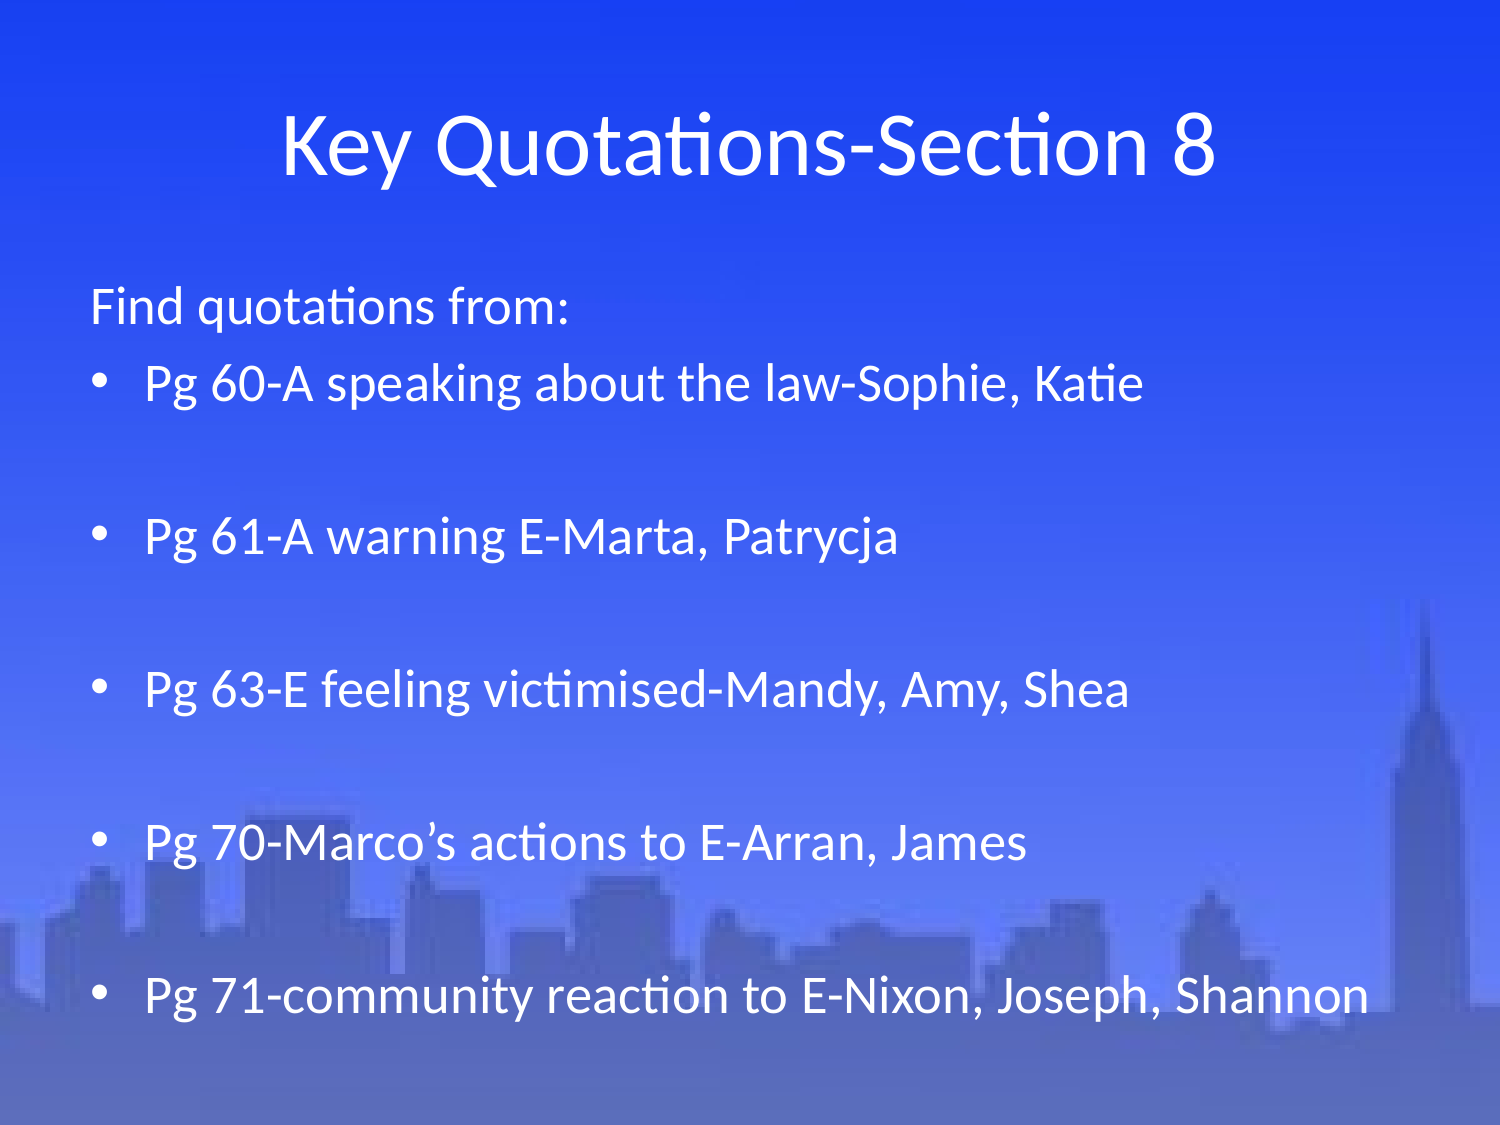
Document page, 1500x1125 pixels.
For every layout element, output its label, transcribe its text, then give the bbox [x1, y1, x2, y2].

title Key Quotations-Section 8 [75, 45, 1425, 233]
list Find quotations from: Pg 60-A speaking about the law-Sophie, Katie Pg 61-A warning E-Marta, Patrycja Pg 63-E feeling victimised-Mandy, Amy, Shea Pg 70-Marco’s actions to E-Arran, James Pg 71-community reaction to E-Nixon, Joseph, Shannon [75, 262, 1438, 1050]
picture [0, 0, 1500, 1125]
